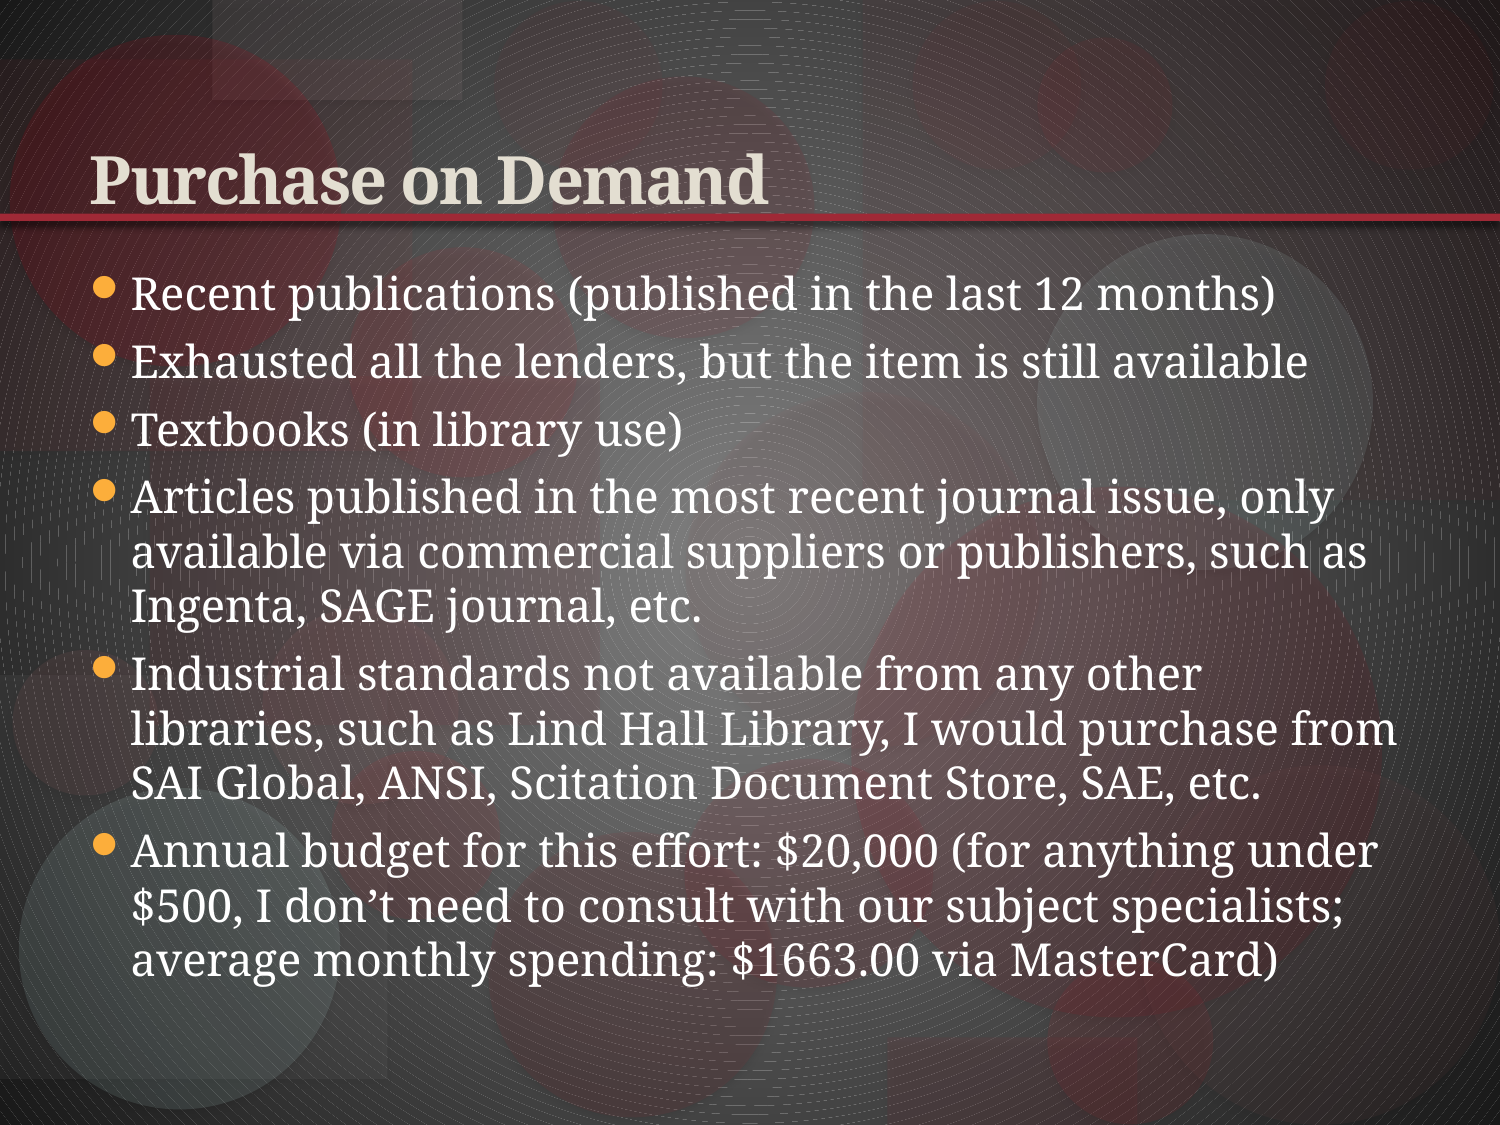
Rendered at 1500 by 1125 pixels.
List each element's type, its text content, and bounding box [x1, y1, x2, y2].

title Purchase on Demand [75, 87, 1425, 225]
list Recent publications (published in the last 12 months) Exhausted all the lenders, but the item is still available Textbooks (in library use) Articles published in the most recent journal issue, only available via commercial suppliers or publishers, such as Ingenta, SAGE journal, etc. Industrial standards not available from any other libraries, such as Lind Hall Library, I would purchase from SAI Global, ANSI, Scitation Document Store, SAE, etc. Annual budget for this effort: $20,000 (for anything under $500, I don’t need to consult with our subject specialists; average monthly spending: $1663.00 via MasterCard) [75, 257, 1425, 1075]
